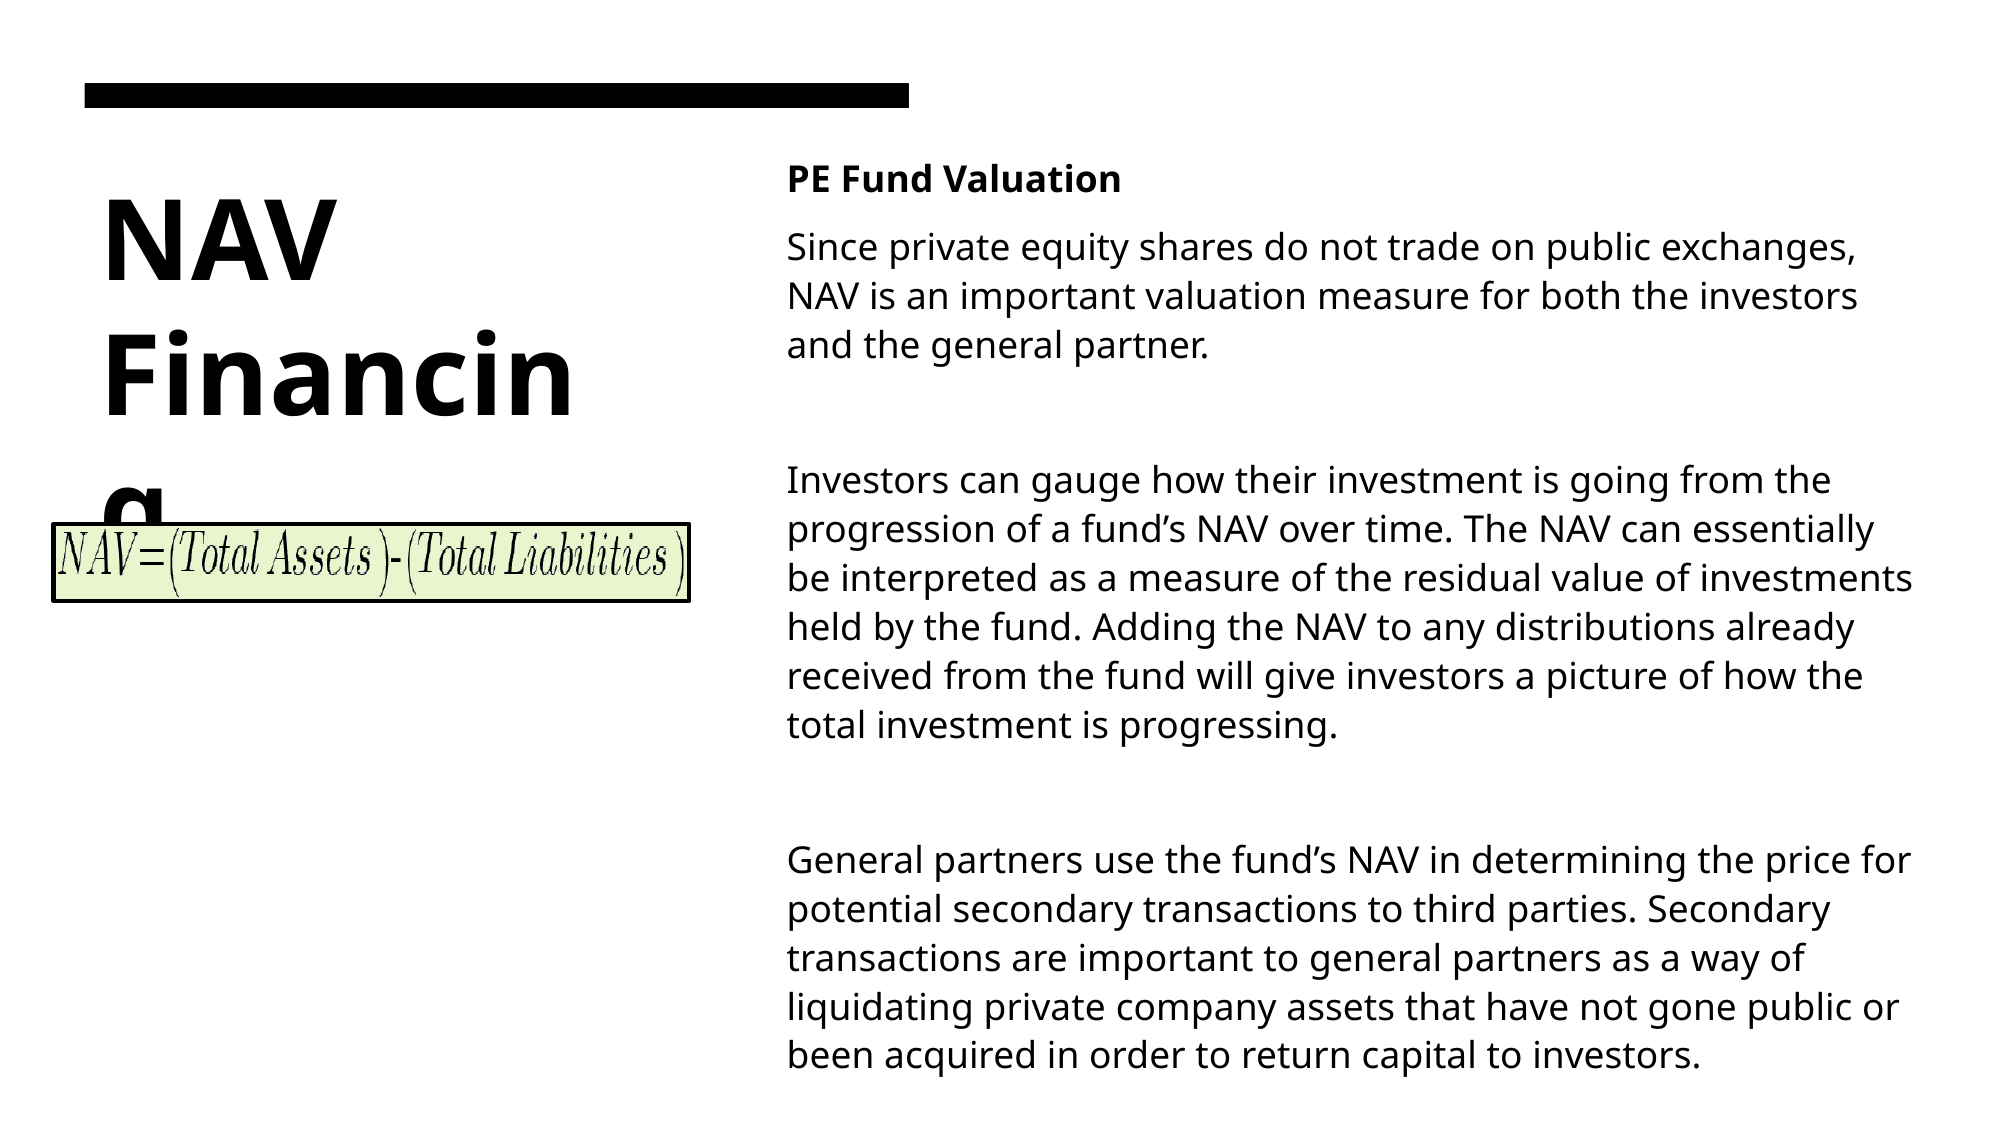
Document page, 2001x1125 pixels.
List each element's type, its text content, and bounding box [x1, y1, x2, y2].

picture [55, 526, 687, 599]
list PE Fund Valuation Since private equity shares do not trade on public exchanges, NAV is an important valuation measure for both the investors and the general partner. Investors can gauge how their investment is going from the progression of a fund’s NAV over time. The NAV can essentially be interpreted as a measure of the residual value of investments held by the fund. Adding the NAV to any distributions already received from the fund will give investors a picture of how the total investment is progressing. General partners use the fund’s NAV in determining the price for potential secondary transactions to third parties. Secondary transactions are important to general partners as a way of liquidating private company assets that have not gone public or been acquired in order to return capital to investors. [771, 143, 1944, 1087]
title NAV Financing [84, 160, 657, 458]
